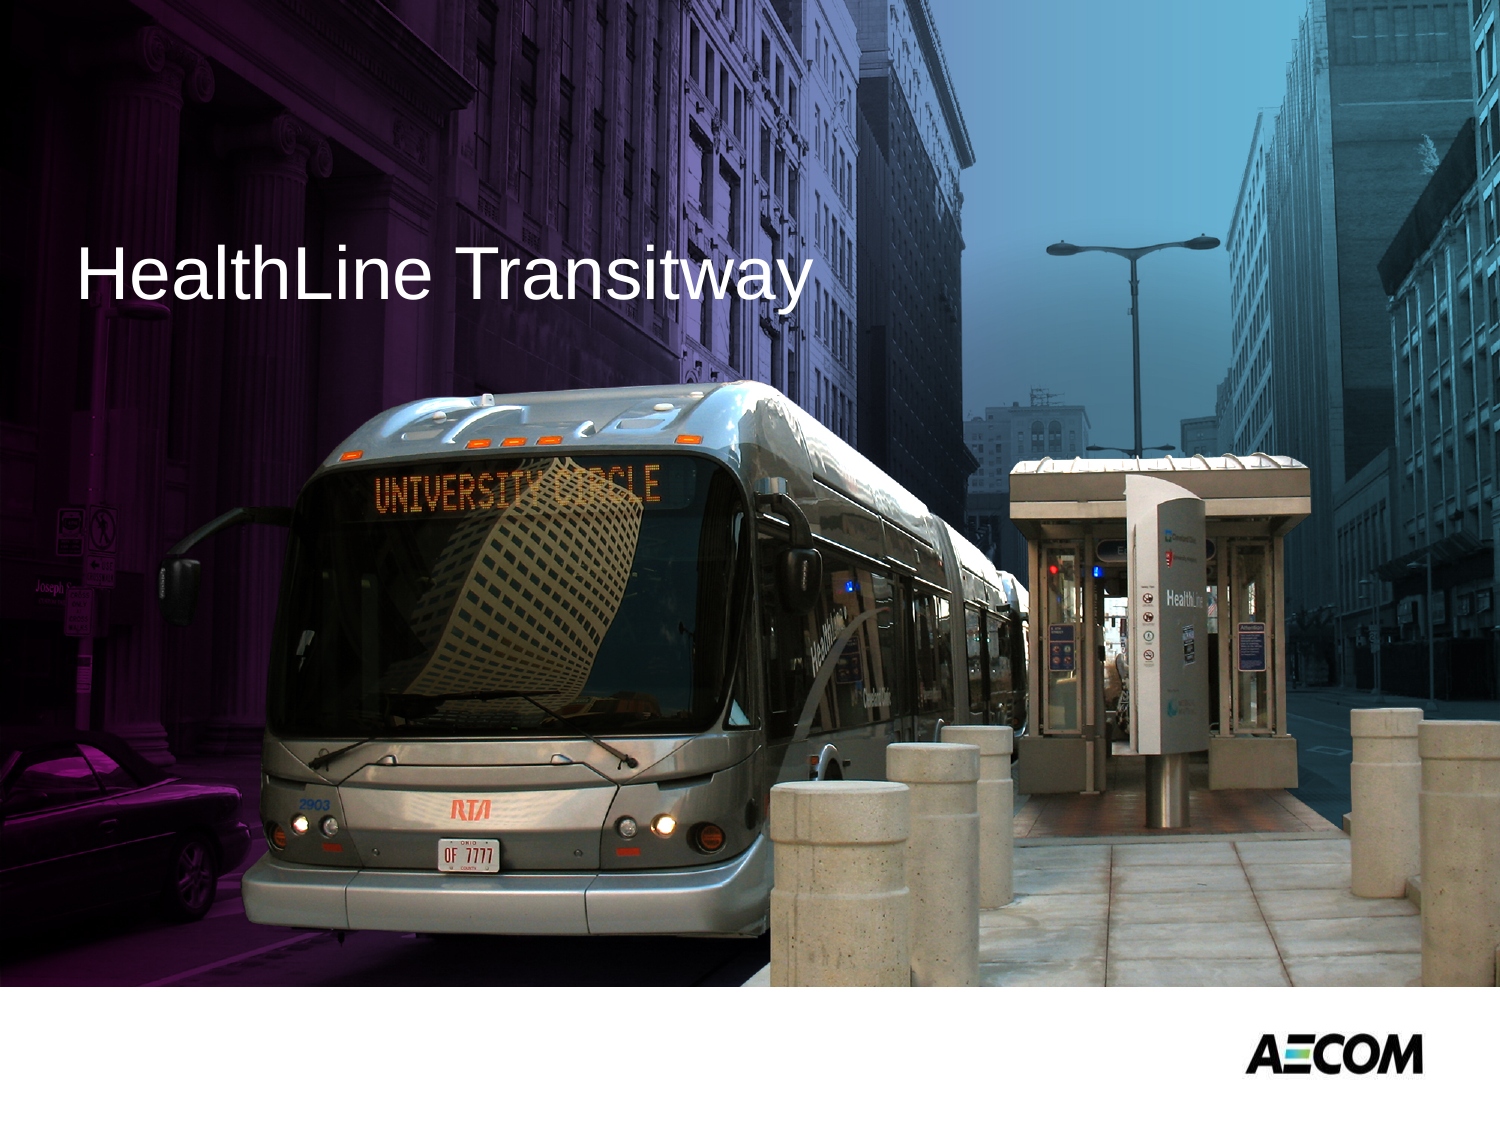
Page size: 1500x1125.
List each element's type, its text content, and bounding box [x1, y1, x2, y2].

picture [0, 0, 1500, 987]
picture [1226, 1015, 1442, 1093]
title HealthLine Transitway [75, 234, 1245, 476]
